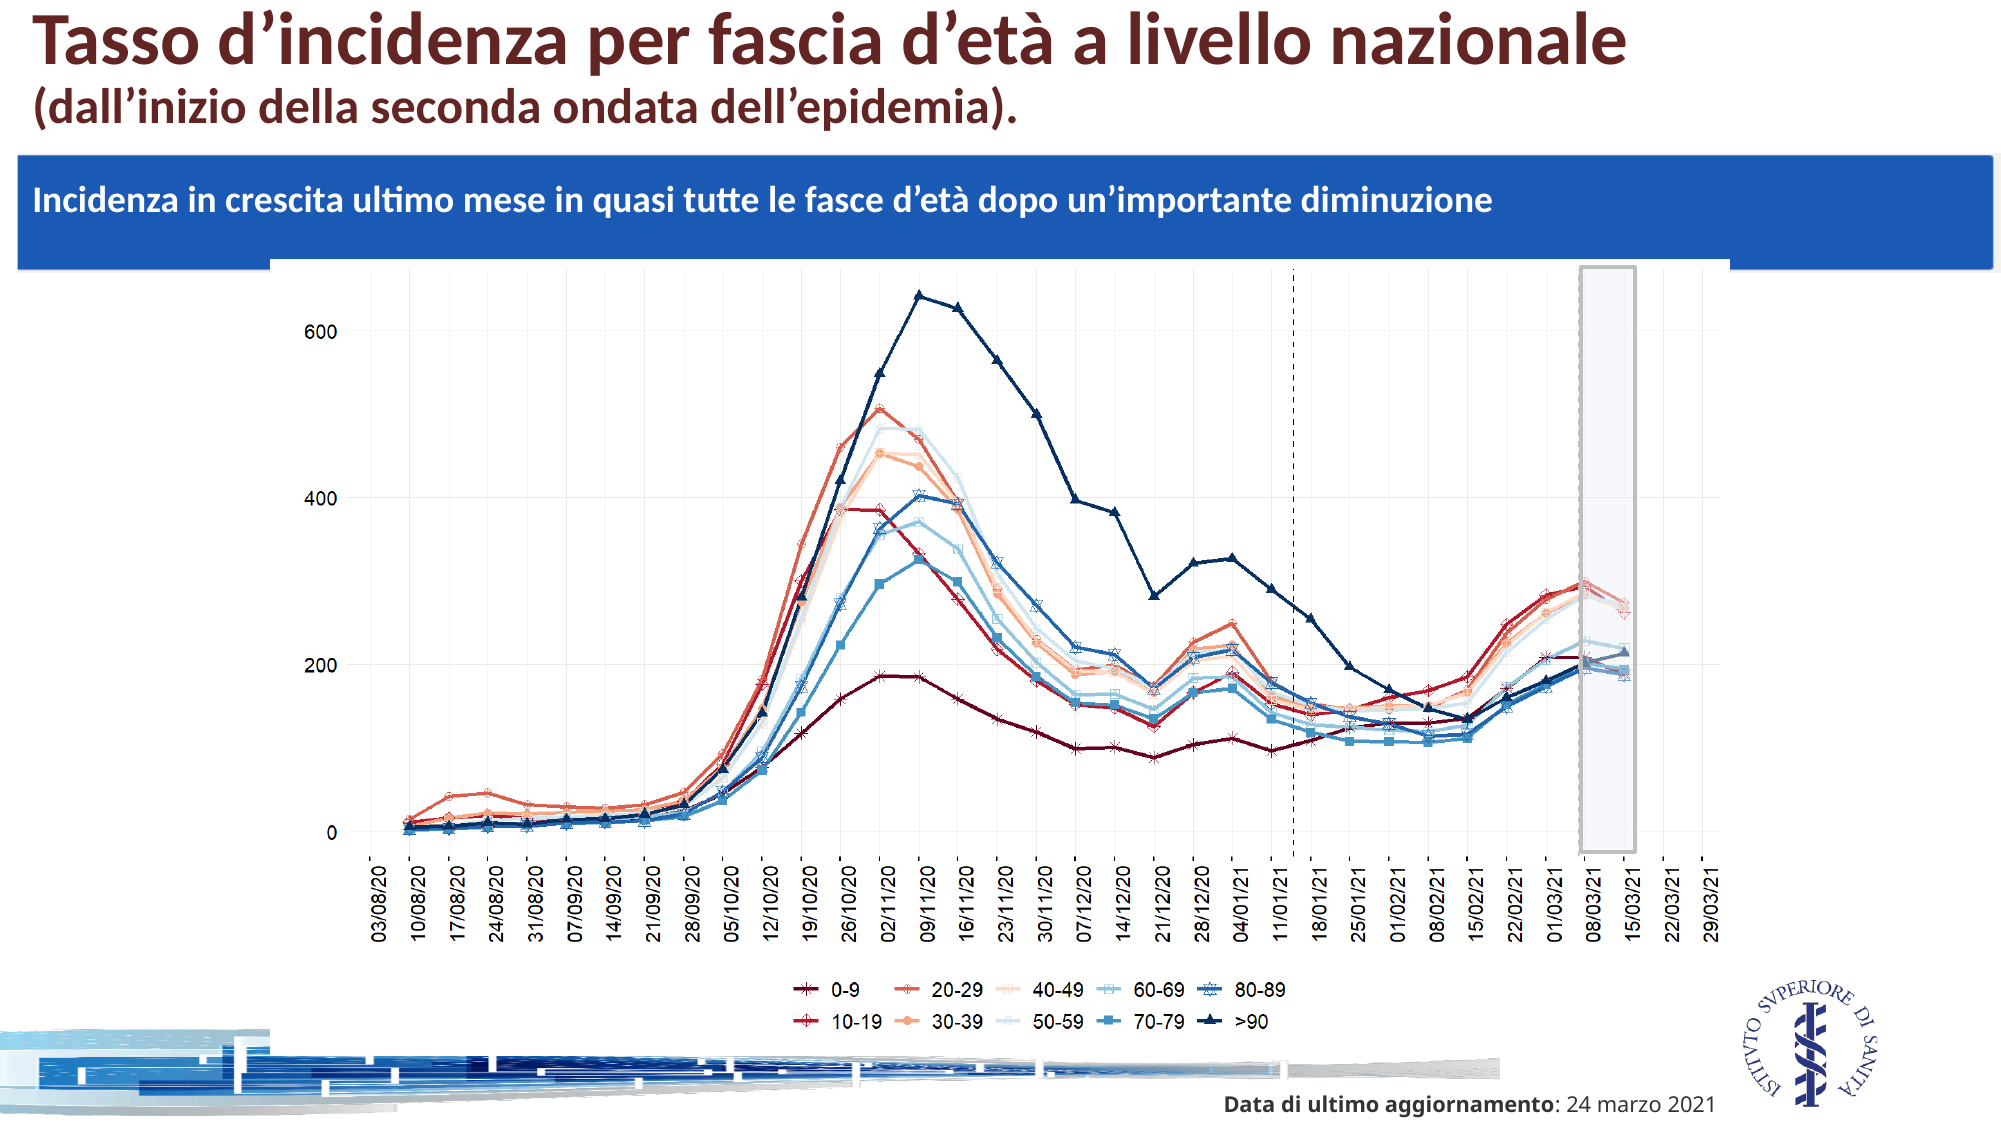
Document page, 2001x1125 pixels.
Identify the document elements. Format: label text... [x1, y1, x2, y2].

text_box Tasso d’incidenza per fascia d’età a livello nazionale (dall’inizio della seconda ondata dell’epidemia). [17, 0, 1983, 137]
text_box Data di ultimo aggiornamento: 24 marzo 2021 [1208, 1083, 1733, 1125]
picture [1742, 979, 1878, 1107]
picture [0, 152, 2001, 1125]
